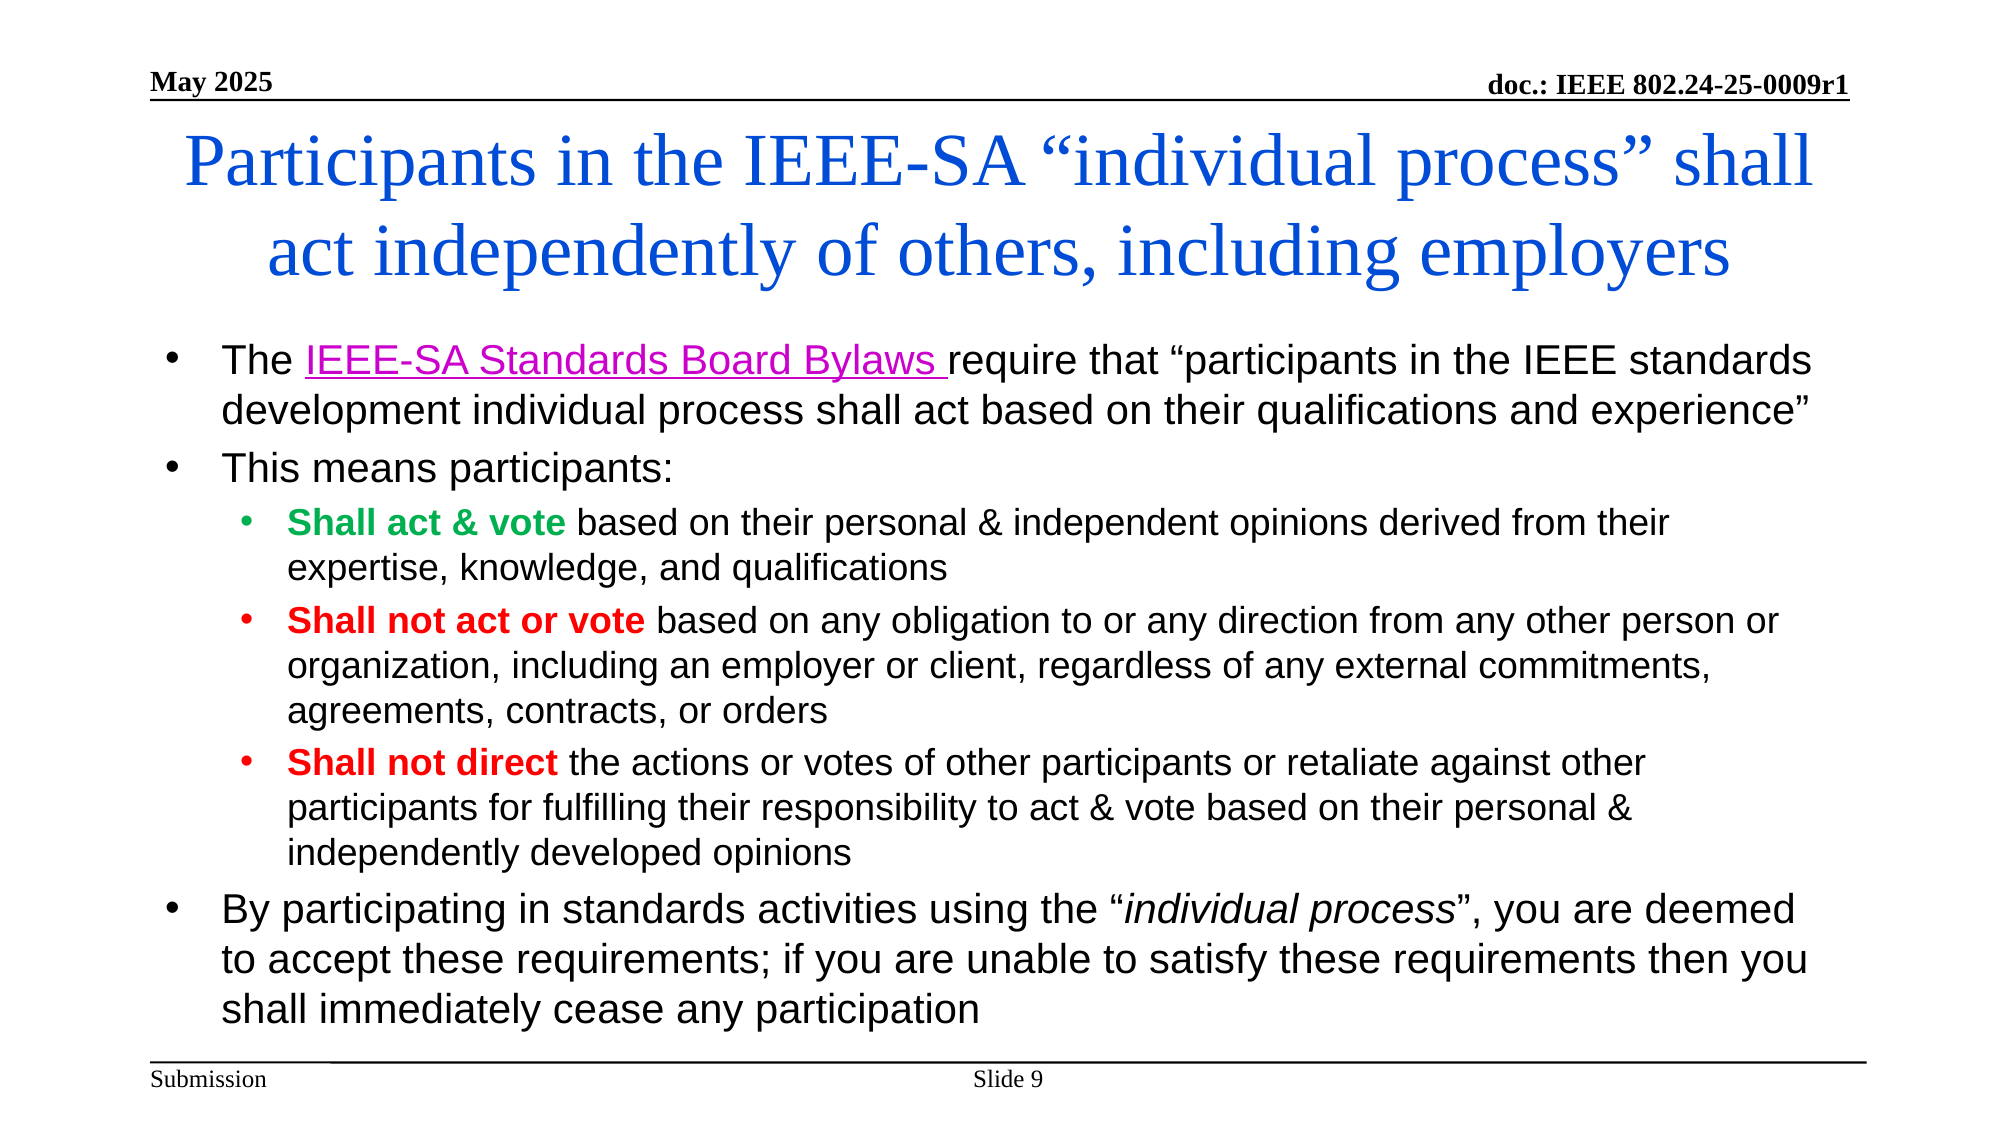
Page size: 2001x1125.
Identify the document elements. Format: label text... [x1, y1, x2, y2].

list The IEEE-SA Standards Board Bylaws require that “participants in the IEEE standards development individual process shall act based on their qualifications and experience” This means participants: Shall act & vote based on their personal & independent opinions derived from their expertise, knowledge, and qualifications Shall not act or vote based on any obligation to or any direction from any other person or organization, including an employer or client, regardless of any external commitments, agreements, contracts, or orders Shall not direct the actions or votes of other participants or retaliate against other participants for fulfilling their responsibility to act & vote based on their personal & independently developed opinions By participating in standards activities using the “individual process”, you are deemed to accept these requirements; if you are unable to satisfy these requirements then you shall immediately cease any participation [150, 324, 1850, 1000]
slide_number Slide 9 [937, 1062, 1079, 1108]
title Participants in the IEEE-SA “individual process” shall act independently of others, including employers [150, 112, 1850, 288]
